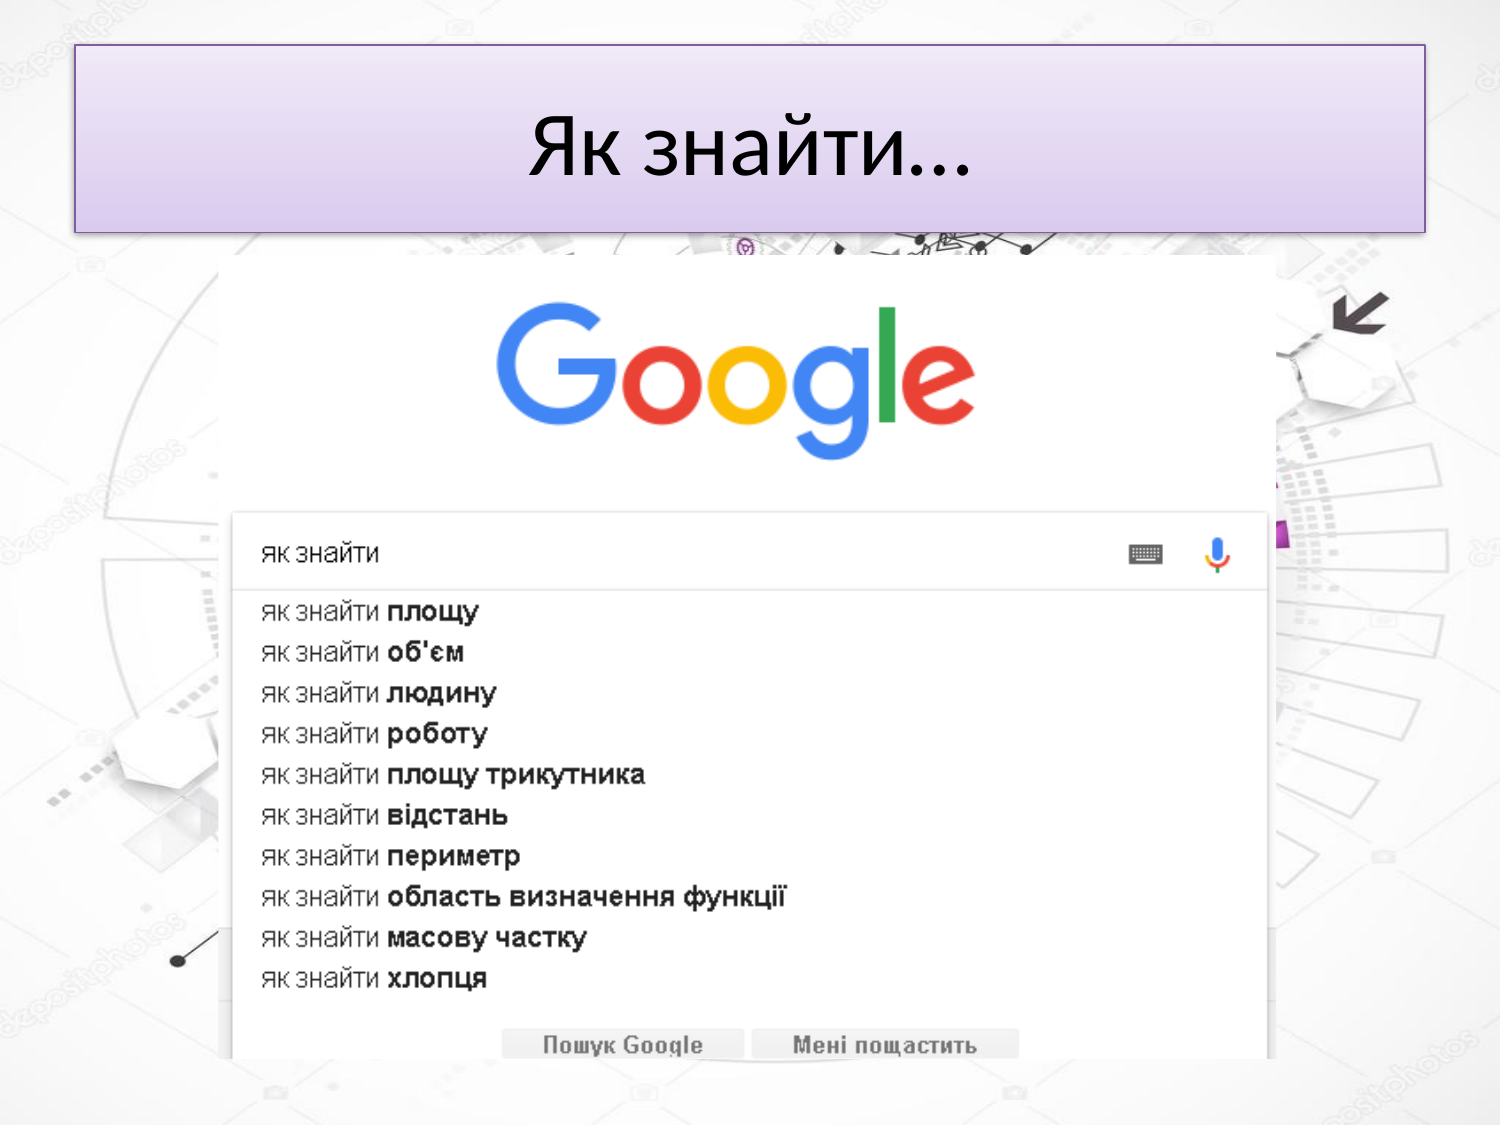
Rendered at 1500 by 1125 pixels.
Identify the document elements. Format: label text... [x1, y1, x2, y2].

picture [0, 0, 1500, 1125]
title Як знайти… [74, 44, 1426, 233]
